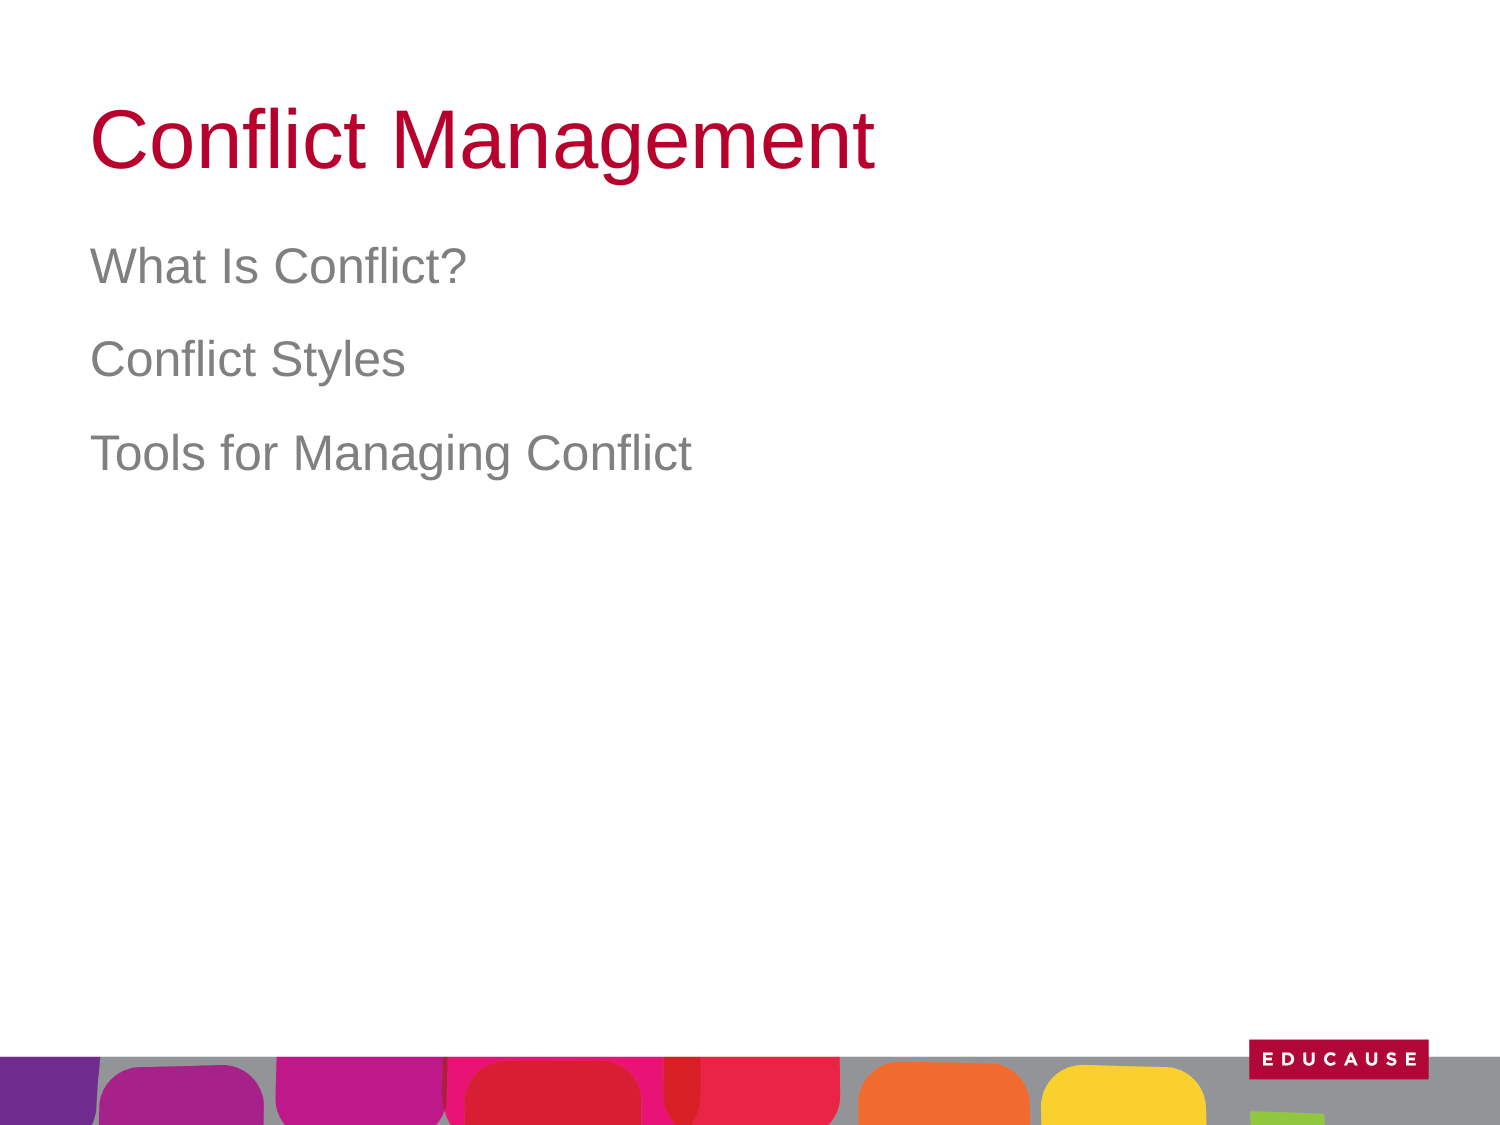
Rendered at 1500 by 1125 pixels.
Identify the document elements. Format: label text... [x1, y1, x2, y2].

picture [0, 0, 1500, 1125]
title Conflict Management [75, 94, 1414, 202]
list What Is Conflict? Conflict Styles Tools for Managing Conflict [75, 202, 1414, 991]
